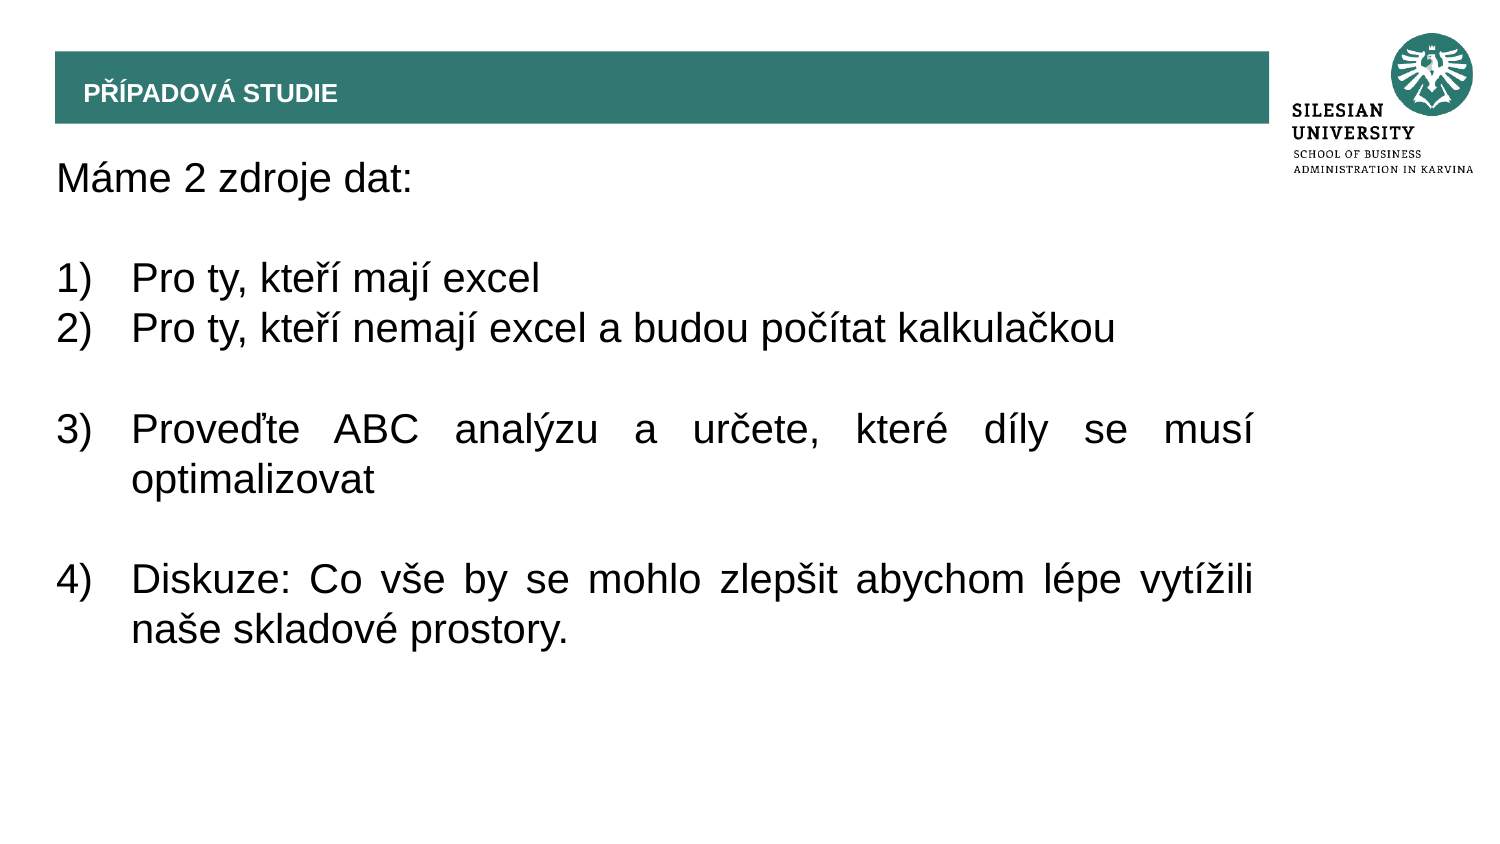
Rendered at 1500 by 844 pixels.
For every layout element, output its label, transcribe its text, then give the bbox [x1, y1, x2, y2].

picture [1292, 33, 1474, 173]
text_box Případová studie [72, 71, 1257, 114]
text_box [30, 23, 590, 87]
text_box [53, 49, 1271, 126]
text_box Máme 2 zdroje dat: Pro ty, kteří mají excel Pro ty, kteří nemají excel a budou počítat kalkulačkou Proveďte ABC analýzu a určete, které díly se musí optimalizovat Diskuze: Co vše by se mohlo zlepšit abychom lépe vytížili naše skladové prostory. [41, 143, 1270, 709]
